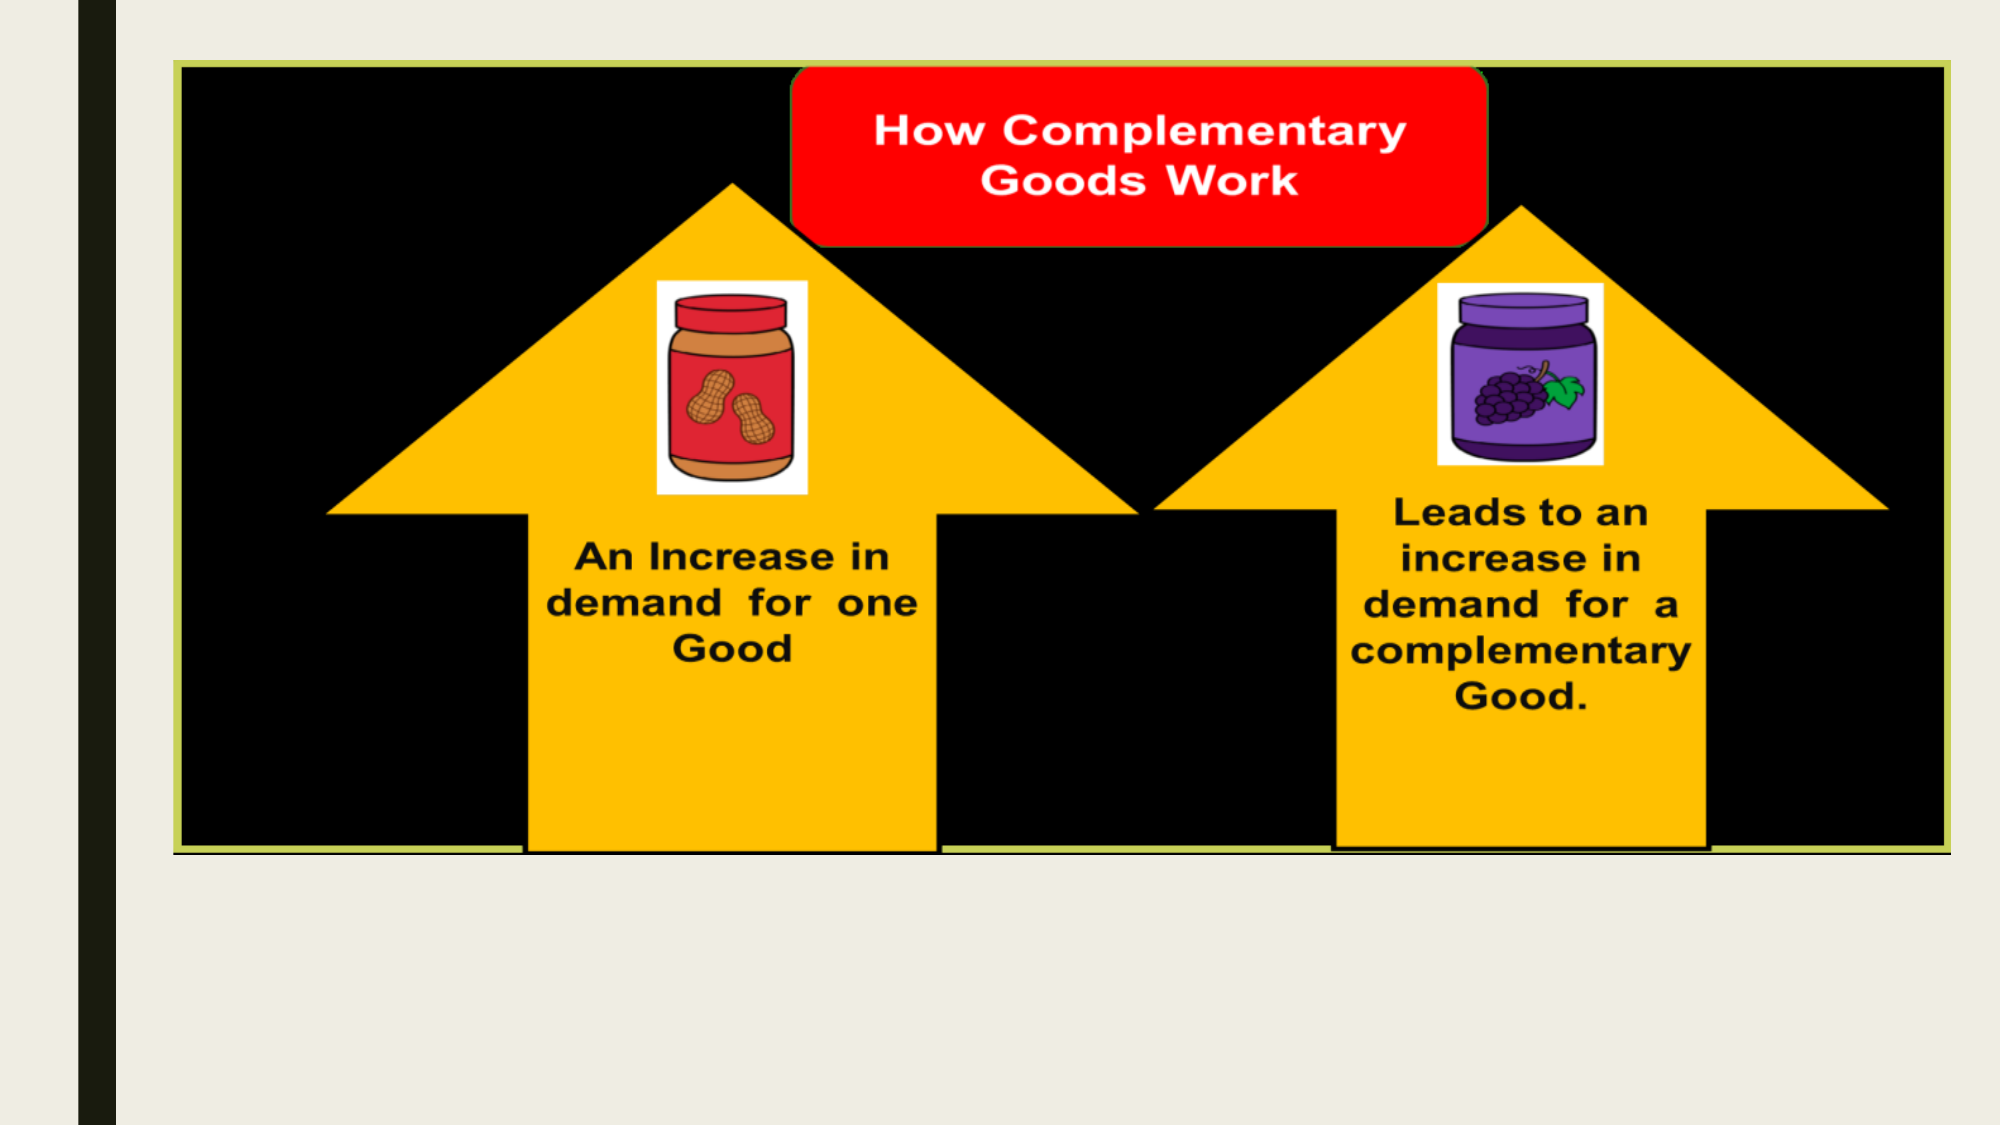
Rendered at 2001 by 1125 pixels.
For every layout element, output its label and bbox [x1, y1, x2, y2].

picture [173, 60, 1951, 855]
